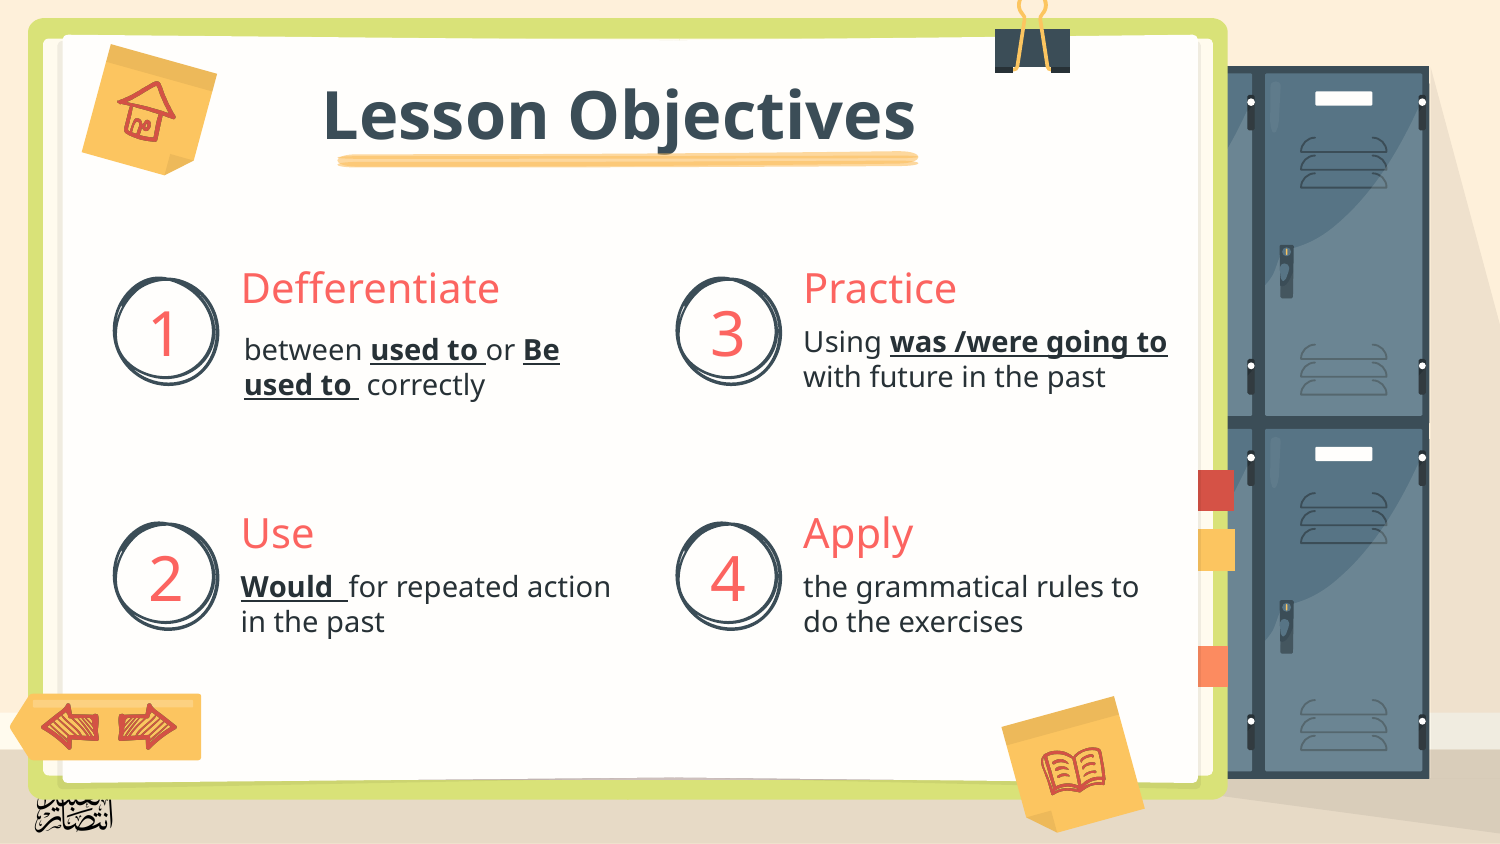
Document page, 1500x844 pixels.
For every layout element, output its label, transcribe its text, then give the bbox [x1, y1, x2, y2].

title Practice [803, 258, 1178, 315]
title Defferentiate [240, 258, 616, 315]
picture [1020, 719, 1126, 824]
title Lesson Objectives [306, 72, 949, 160]
title 2 [104, 495, 230, 658]
picture [37, 699, 104, 755]
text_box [994, 0, 1071, 74]
text_box [112, 521, 220, 631]
text_box [112, 276, 220, 387]
title 4 [665, 495, 791, 658]
picture [114, 699, 181, 755]
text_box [330, 150, 926, 168]
subtitle Would for repeated action in the past [240, 568, 616, 678]
subtitle between used to or Be used to correctly [243, 331, 637, 441]
picture [104, 60, 189, 159]
title 1 [102, 250, 228, 413]
subtitle Using was /were going to with future in the past [803, 323, 1178, 433]
text_box [675, 521, 783, 631]
title Use [240, 503, 616, 560]
subtitle the grammatical rules to do the exercises [803, 568, 1178, 678]
title Apply [803, 503, 1178, 560]
picture [29, 793, 121, 838]
text_box [675, 276, 783, 387]
title 3 [665, 250, 791, 413]
